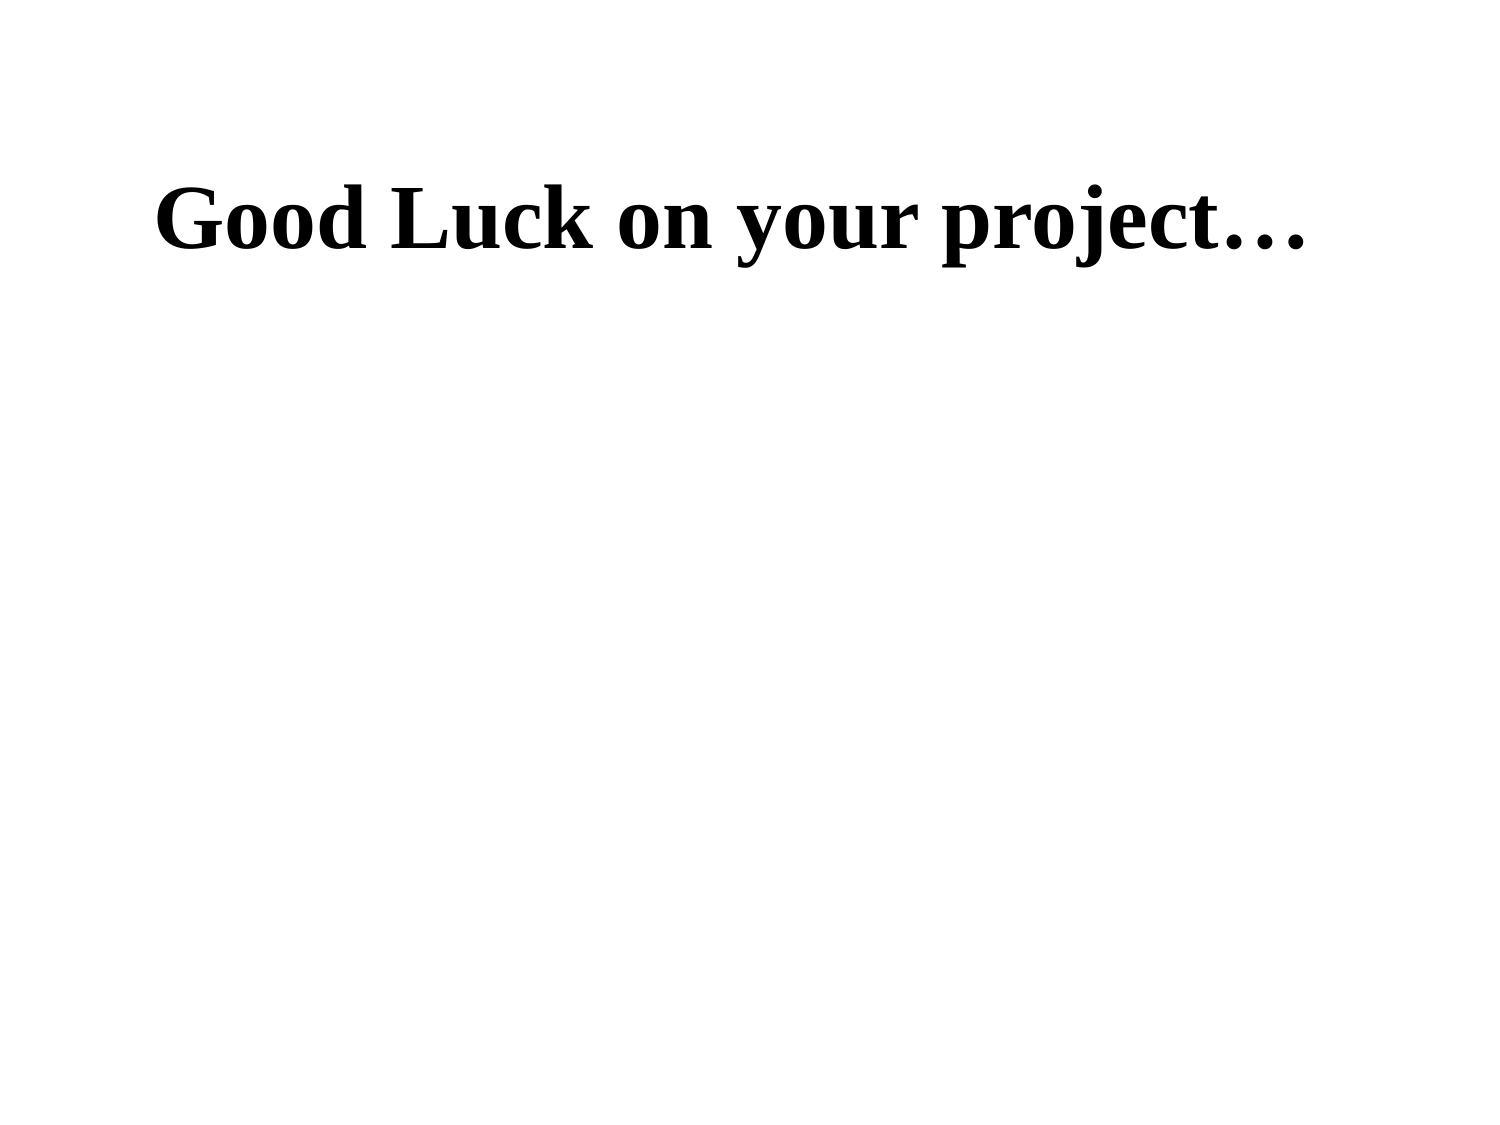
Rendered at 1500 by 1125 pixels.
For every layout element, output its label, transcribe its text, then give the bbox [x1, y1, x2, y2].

text_box Good Luck on your project… [138, 149, 1328, 275]
